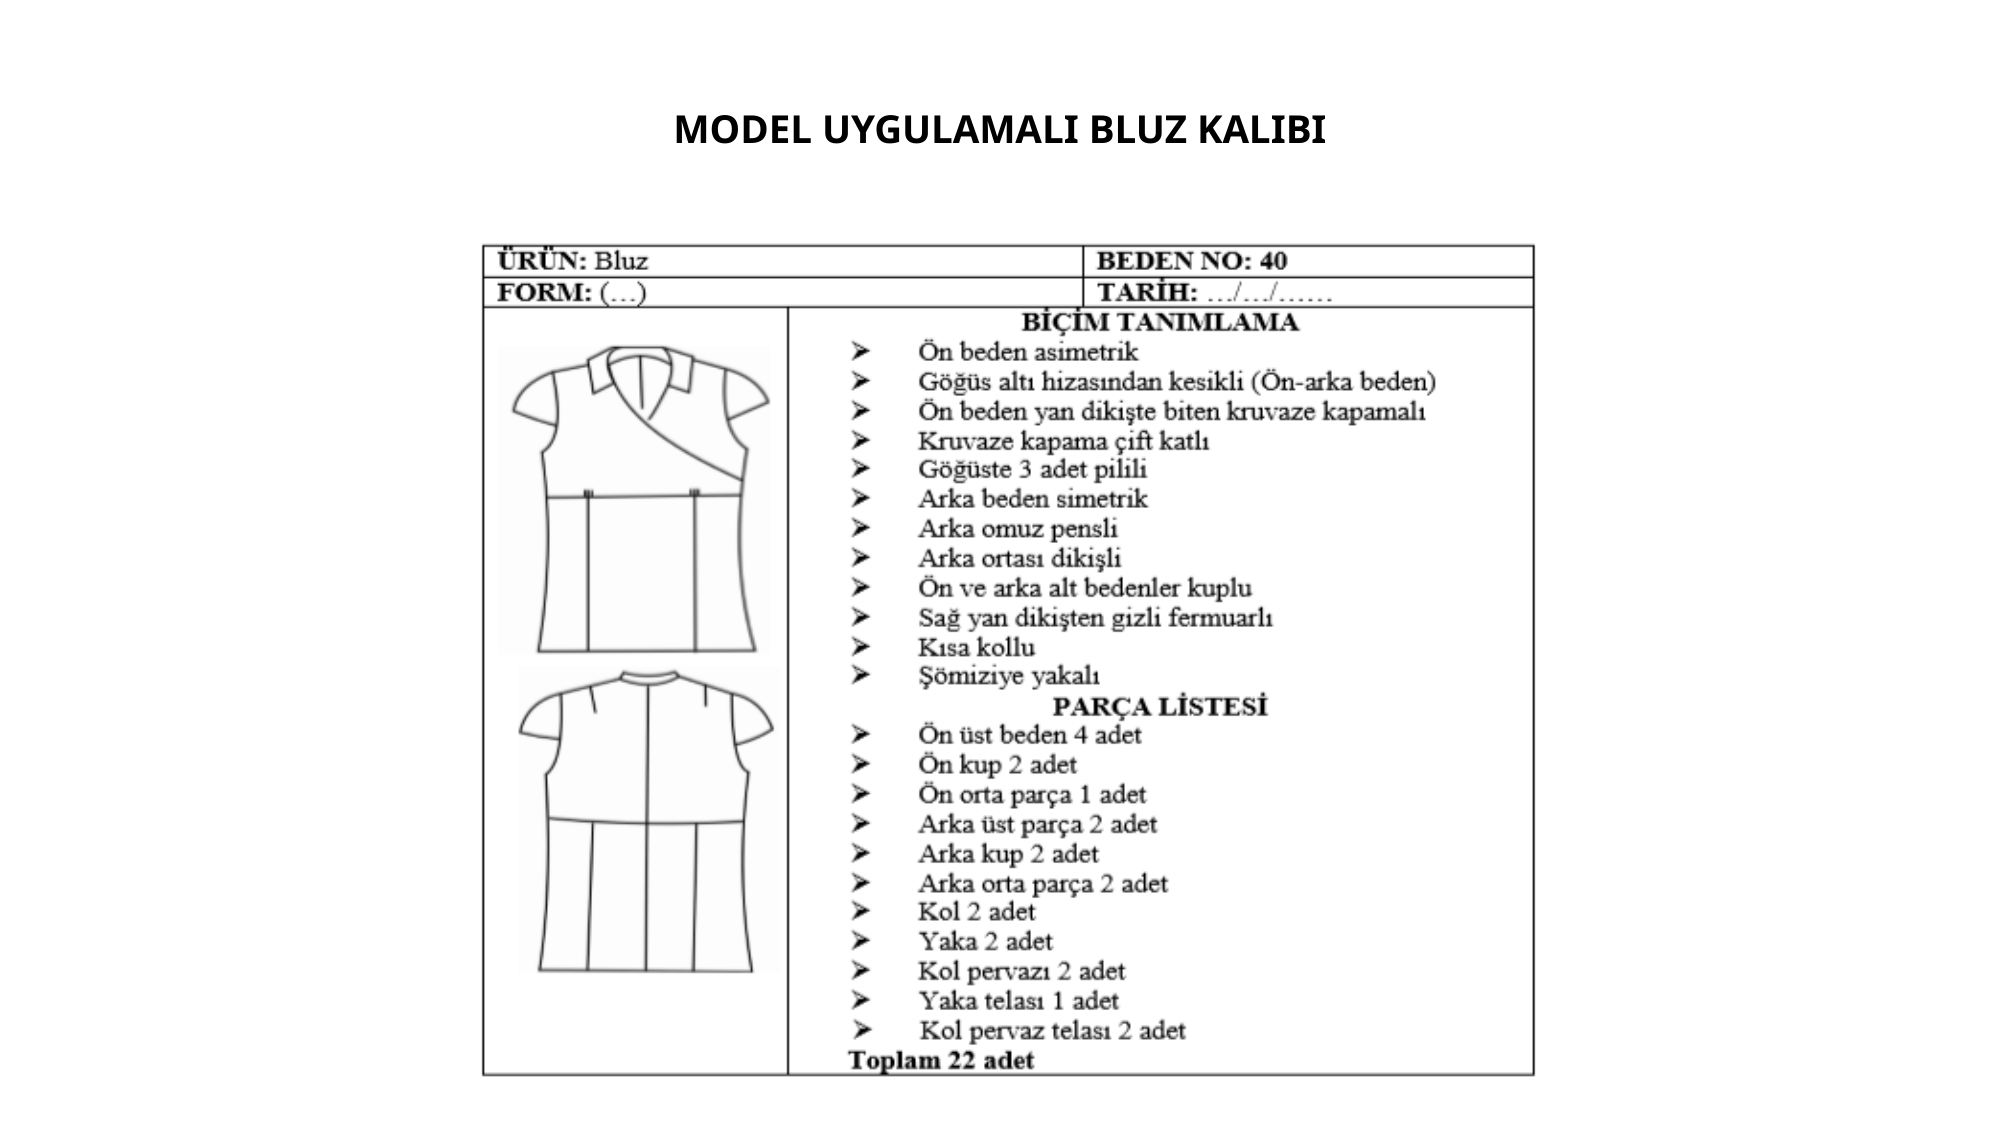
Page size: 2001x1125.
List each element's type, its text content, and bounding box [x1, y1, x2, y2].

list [477, 235, 1538, 1080]
title MODEL UYGULAMALI BLUZ KALIBI [137, 59, 1863, 207]
